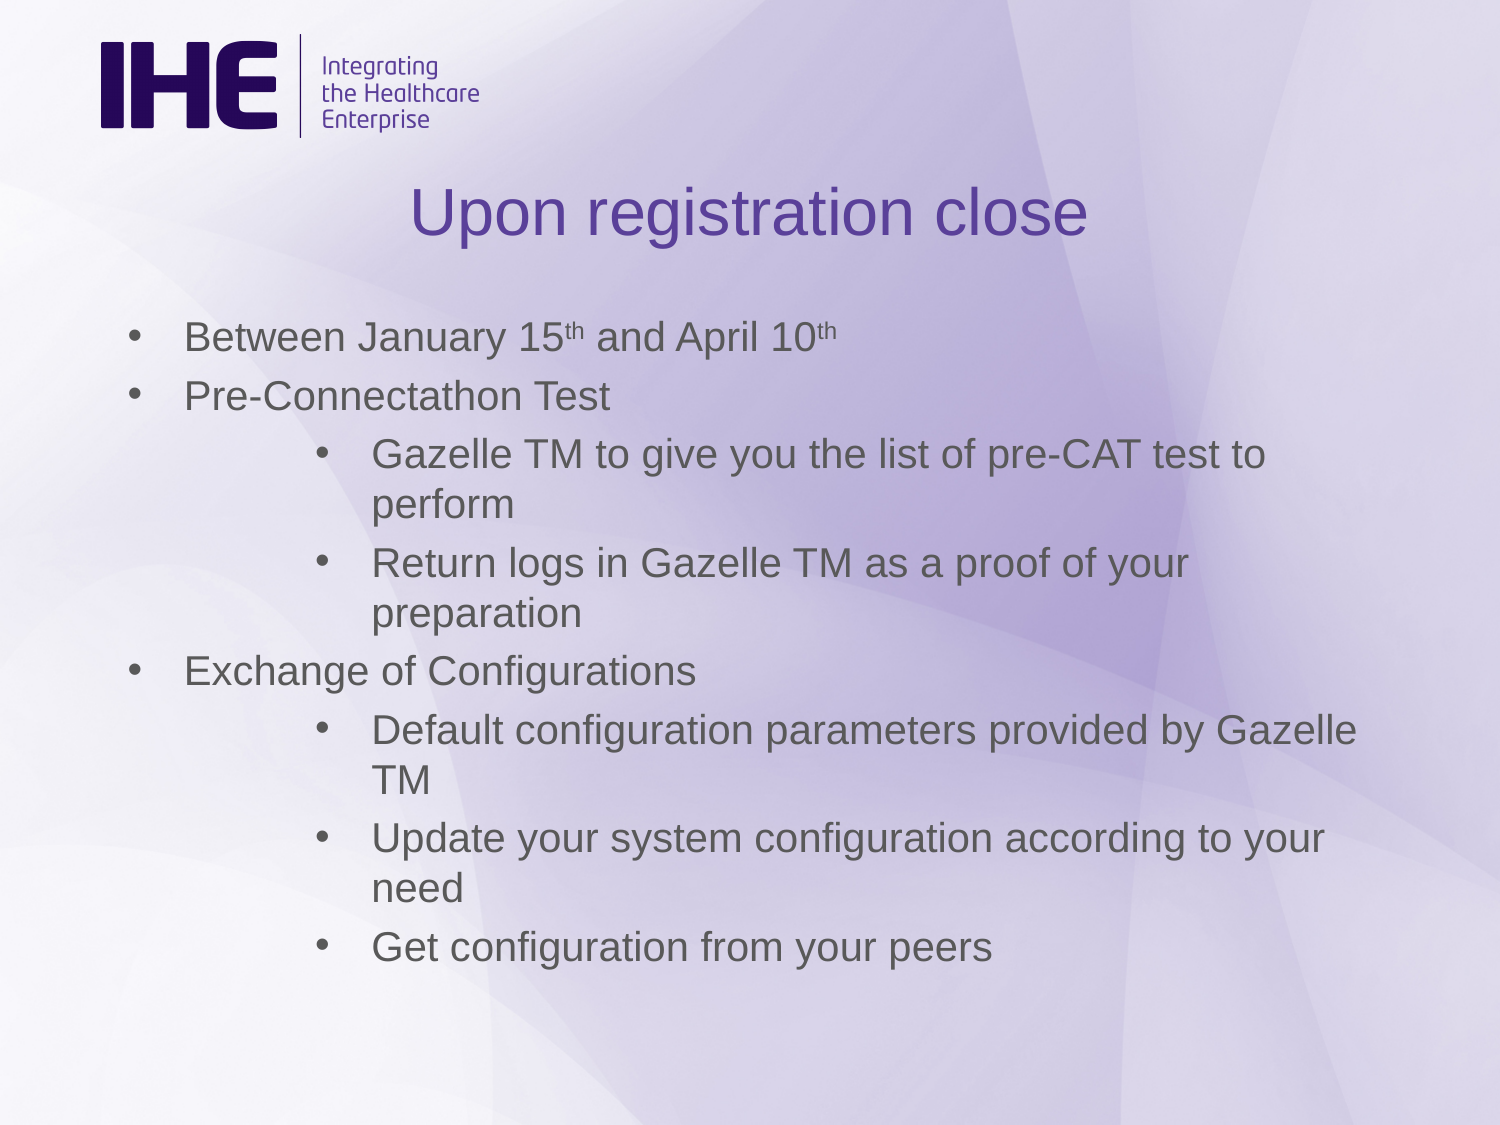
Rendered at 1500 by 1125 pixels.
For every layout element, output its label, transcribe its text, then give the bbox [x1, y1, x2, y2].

picture [0, 0, 1500, 1125]
subtitle Between January 15th and April 10th Pre-Connectathon Test Gazelle TM to give you the list of pre-CAT test to perform Return logs in Gazelle TM as a proof of your preparation Exchange of Configurations Default configuration parameters provided by Gazelle TM Update your system configuration according to your need Get configuration from your peers [112, 302, 1388, 1100]
title Upon registration close [112, 147, 1388, 270]
